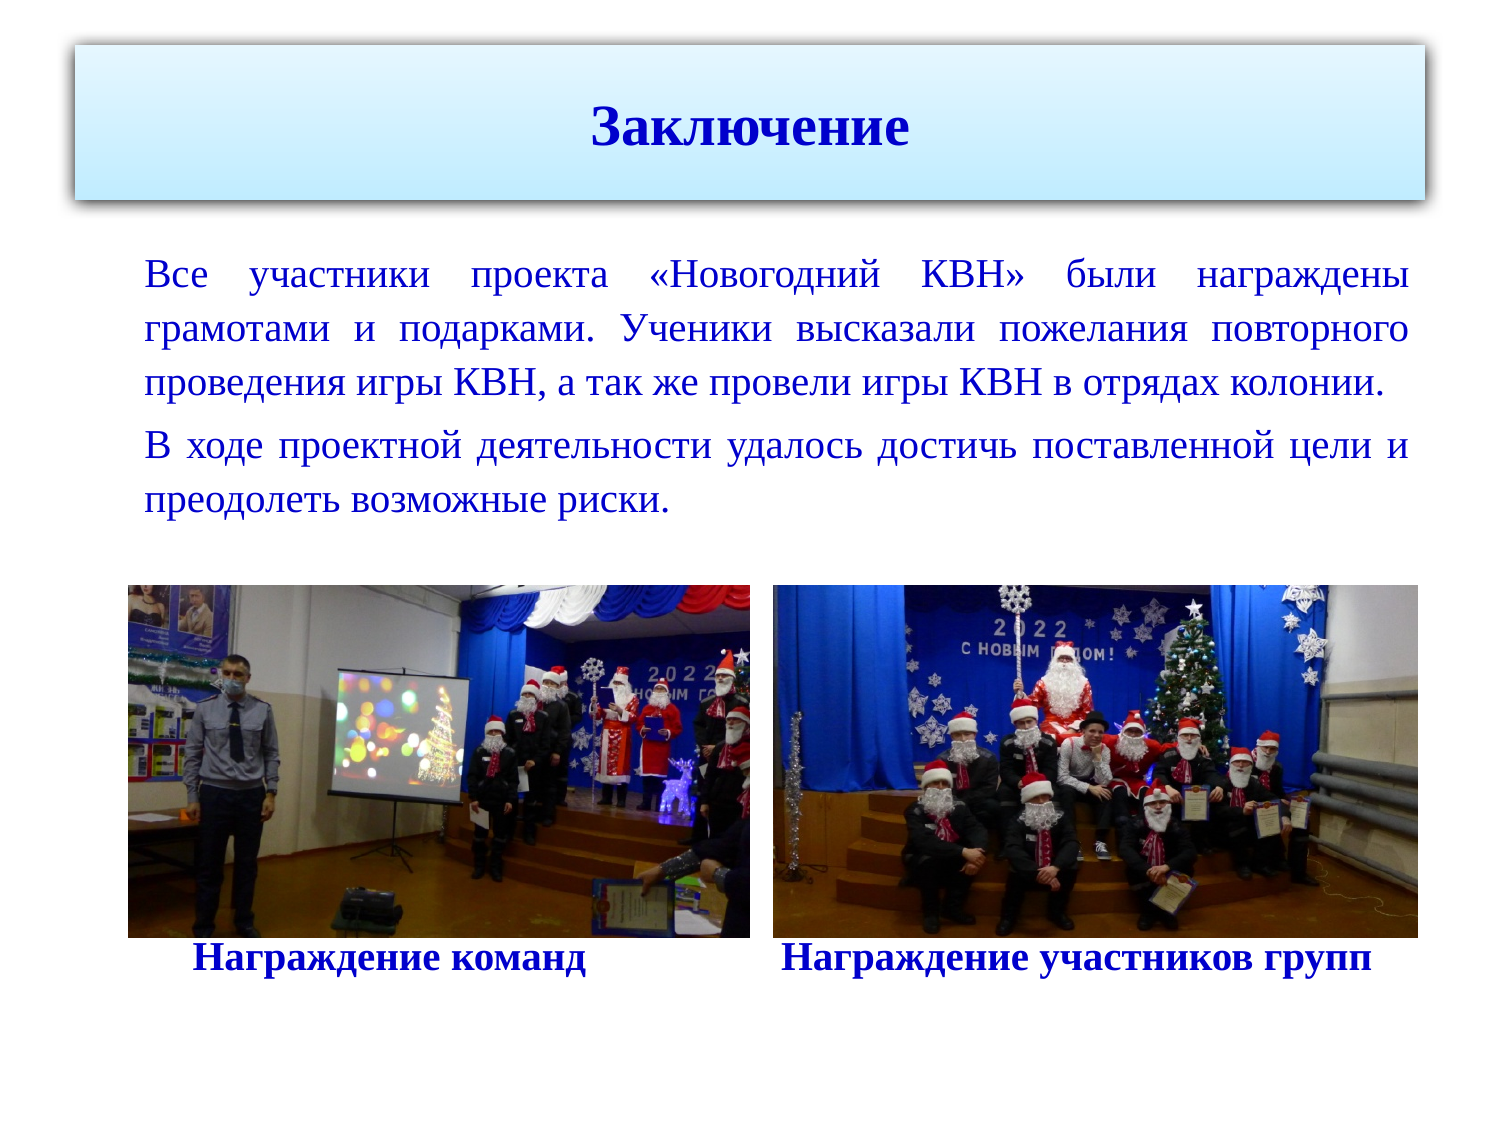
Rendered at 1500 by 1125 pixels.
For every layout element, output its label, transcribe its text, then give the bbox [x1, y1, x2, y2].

list Все участники проекта «Новогодний КВН» были награждены грамотами и подарками. Ученики высказали пожелания повторного проведения игры КВН, а так же провели игры КВН в отрядах колонии. В ходе проектной деятельности удалось достичь поставленной цели и преодолеть возможные риски. Награждение команд Награждение участников групп [75, 234, 1425, 1005]
picture [128, 585, 751, 938]
title Заключение [74, 44, 1426, 200]
picture [773, 585, 1419, 938]
